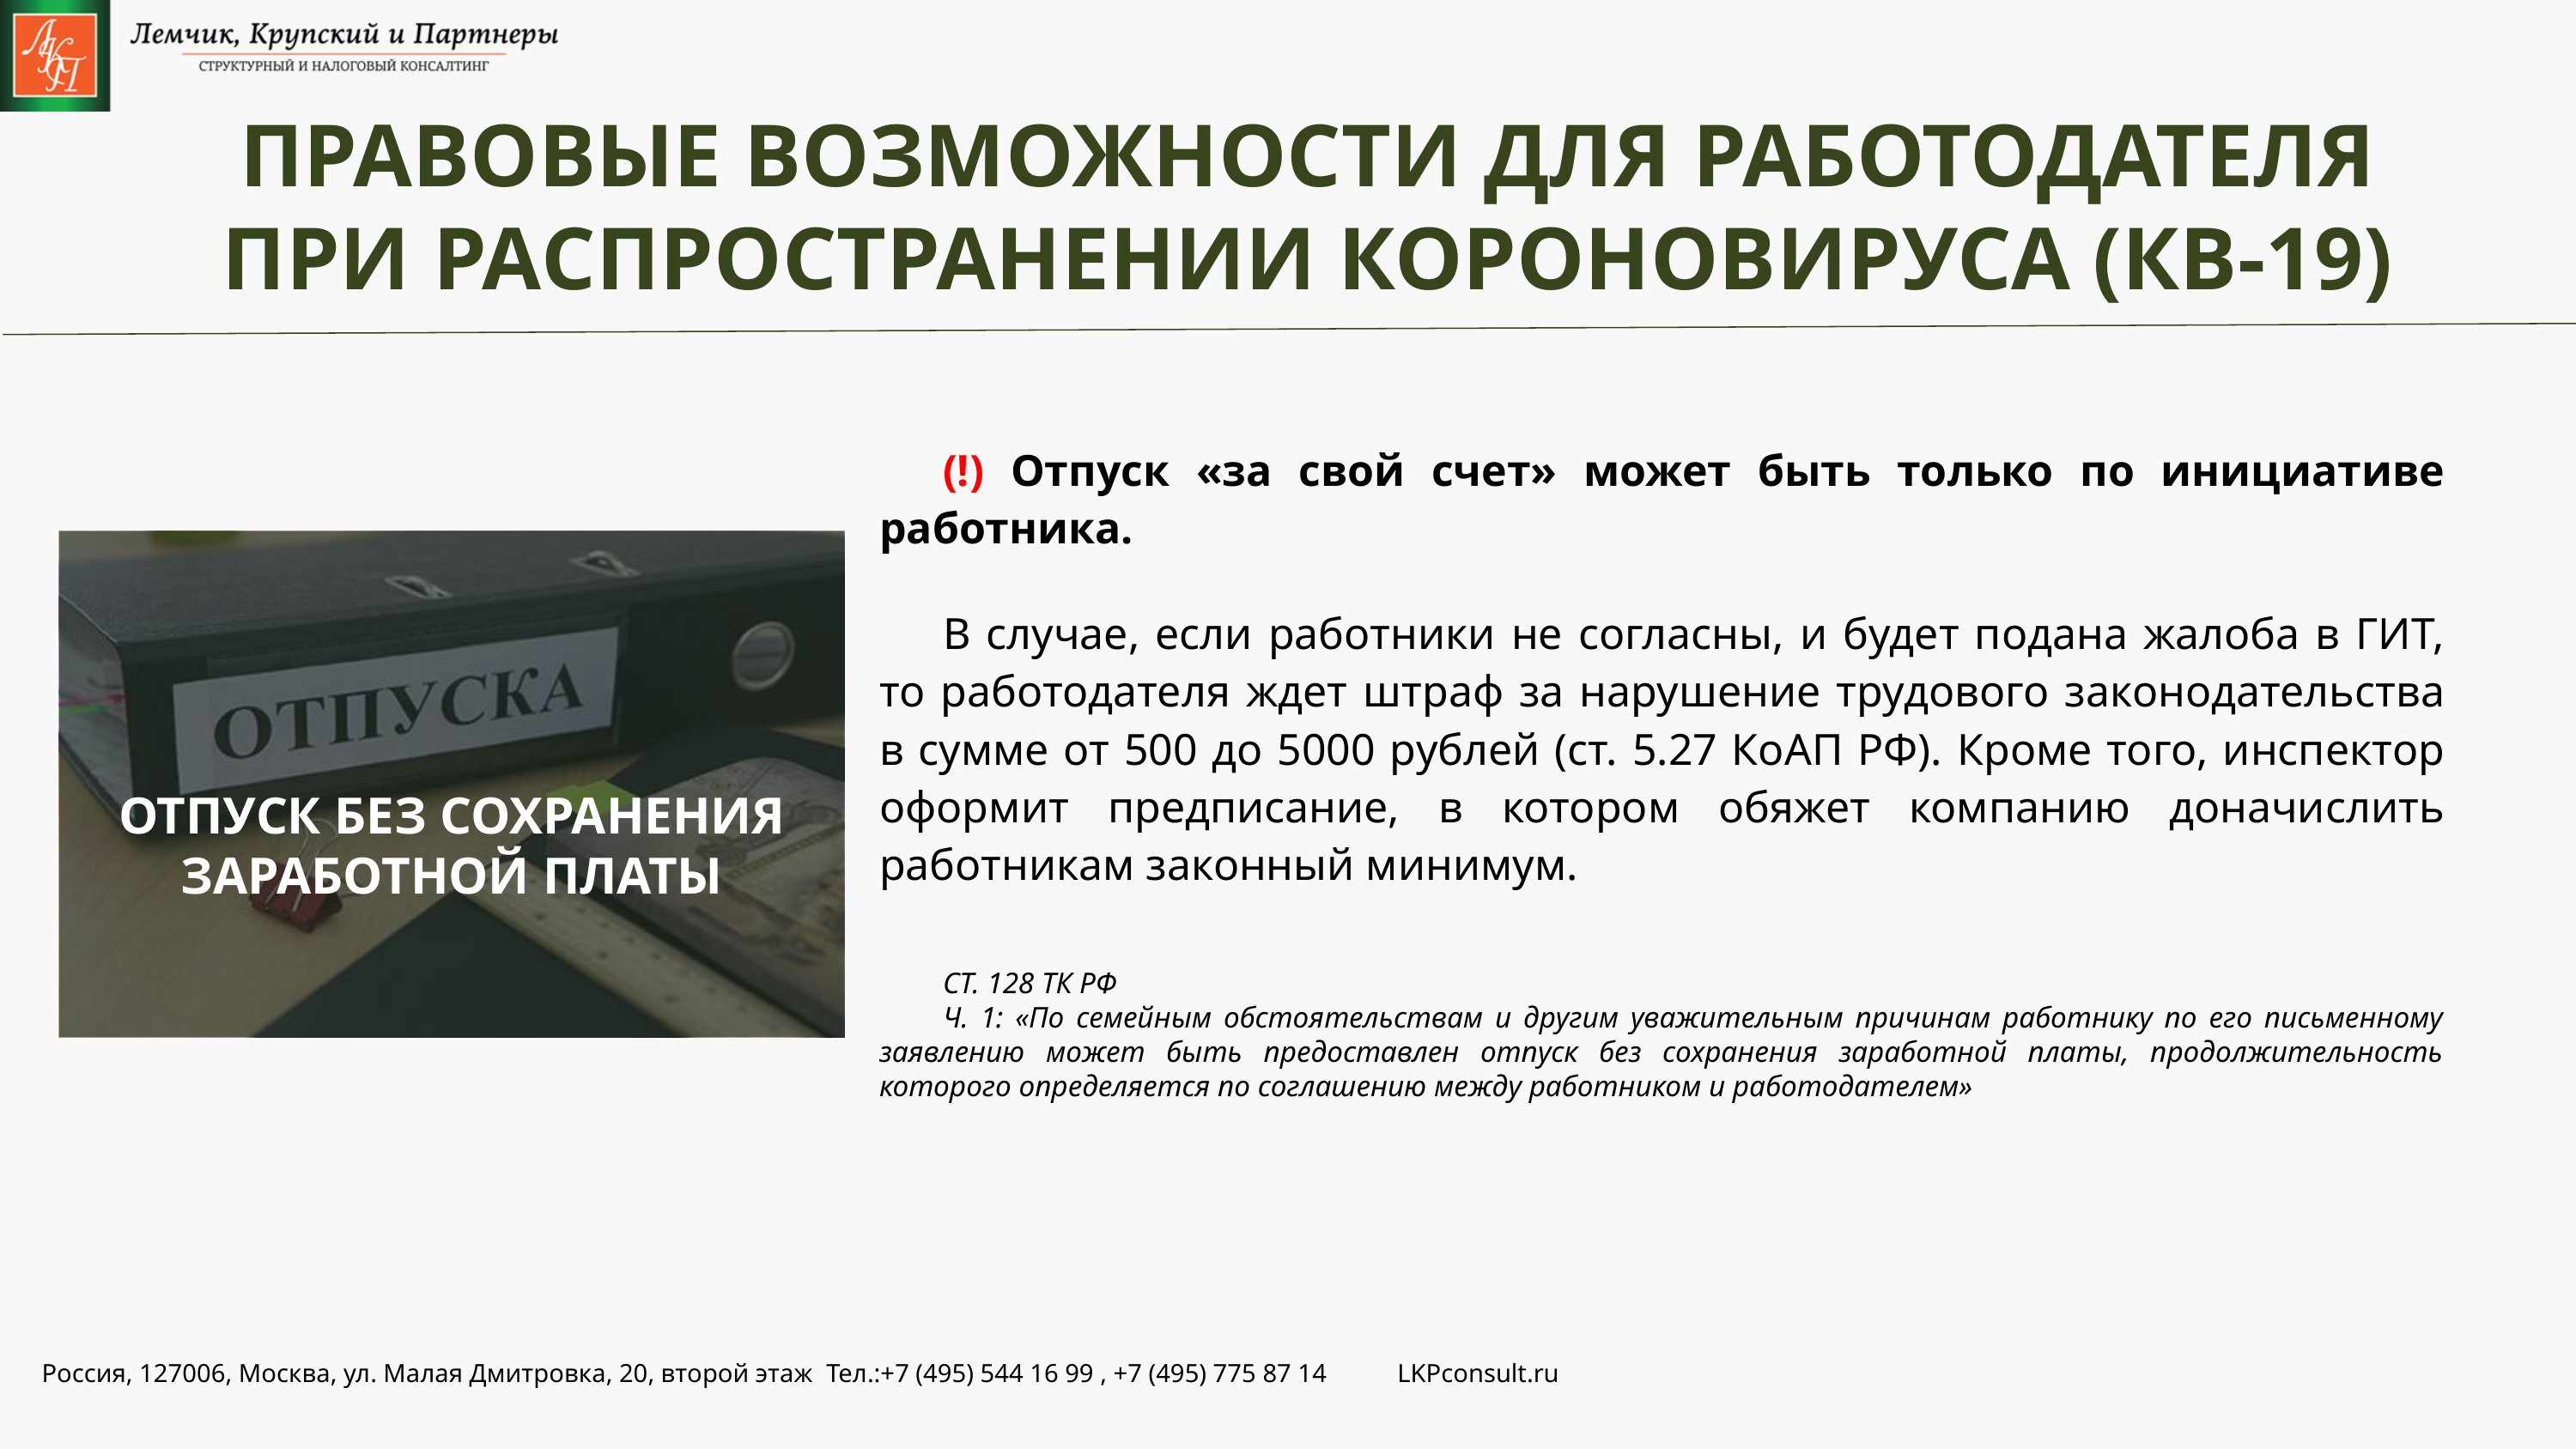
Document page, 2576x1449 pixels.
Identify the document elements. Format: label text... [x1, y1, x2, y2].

text_box (!) Отпуск «за свой счет» может быть только по инициативе работника. В случае, если работники не согласны, и будет подана жалоба в ГИТ, то работодателя ждет штраф за нарушение трудового законодательства в сумме от 500 до 5000 рублей (ст. 5.27 КоАП РФ). Кроме того, инспектор оформит предписание, в котором обяжет компанию доначислить работникам законный минимум. СТ. 128 ТК РФ Ч. 1: «По семейным обстоятельствам и другим уважительным причинам работнику по его письменному заявлению может быть предоставлен отпуск без сохранения заработной платы, продолжительность которого определяется по соглашению между работником и работодателем» [865, 580, 2459, 1028]
text_box Россия, 127006, Москва, ул. Малая Дмитровка, 20, второй этаж Тел.:+7 (495) 544 16 99 , +7 (495) 775 87 14 LKPconsult.ru [41, 1352, 1829, 1387]
picture [0, 0, 559, 112]
picture [58, 530, 846, 1038]
text_box ПРАВОВЫЕ ВОЗМОЖНОСТИ ДЛЯ РАБОТОДАТЕЛЯ ПРИ РАСПРОСТРАНЕНИИ КОРОНОВИРУСА (КВ-19) [154, 100, 2462, 307]
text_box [2, 323, 2576, 335]
